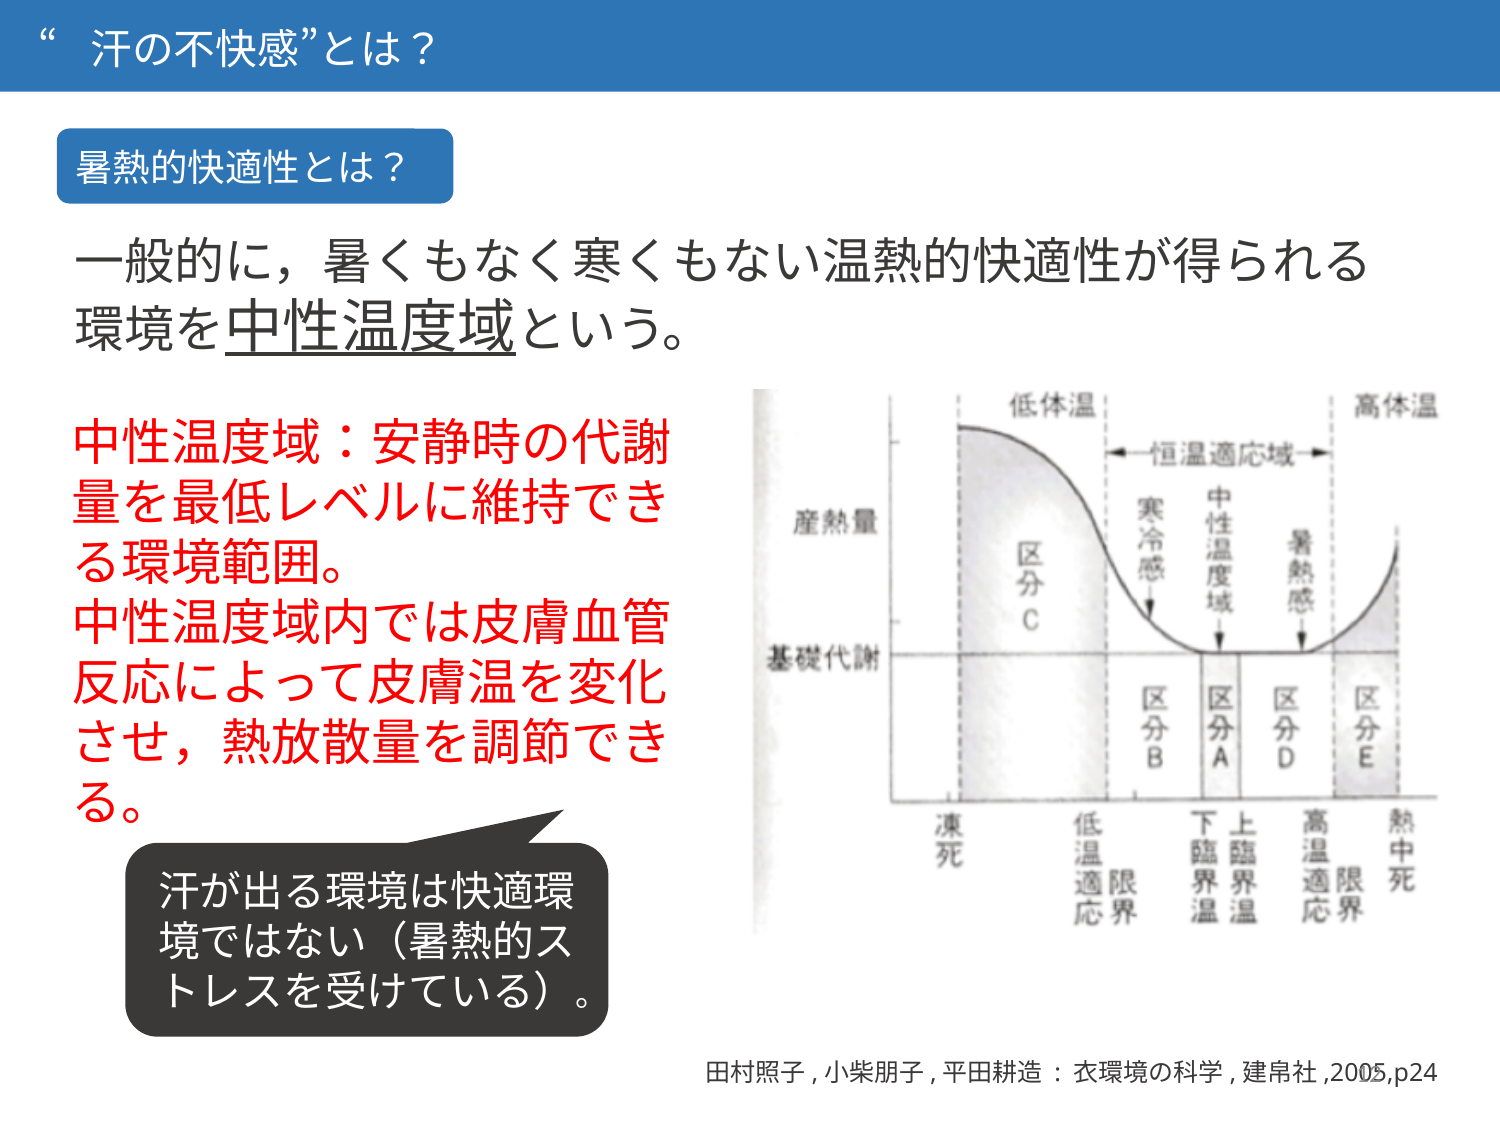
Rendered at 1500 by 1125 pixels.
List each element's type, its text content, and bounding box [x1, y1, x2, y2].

text_box 田村照子,小柴朋子,平田耕造 : 衣環境の科学,建帛社,2005,p24 [690, 1048, 1059, 1094]
text_box [0, 0, 1500, 93]
text_box 田村照子,小柴朋子,平田耕造 : 衣環境の科学,建帛社,2005,p24 [1397, 1048, 1465, 1094]
slide_number 12 [1059, 1042, 1397, 1103]
text_box 一般的に，暑くもなく寒くもない温熱的快適性が得られる環境を中性温度域という。 [60, 221, 1406, 367]
picture [749, 389, 1480, 939]
text_box 汗が出る環境は快適環境ではない（暑熱的ストレスを受けている）。 [124, 807, 610, 1038]
text_box “汗の不快感”とは？ [23, 20, 765, 71]
text_box 暑熱的快適性とは？ [55, 127, 455, 205]
text_box 中性温度域：安静時の代謝量を最低レベルに維持できる環境範囲。 中性温度域内では皮膚血管反応によって皮膚温を変化させ，熱放散量を調節できる。 [56, 403, 732, 839]
